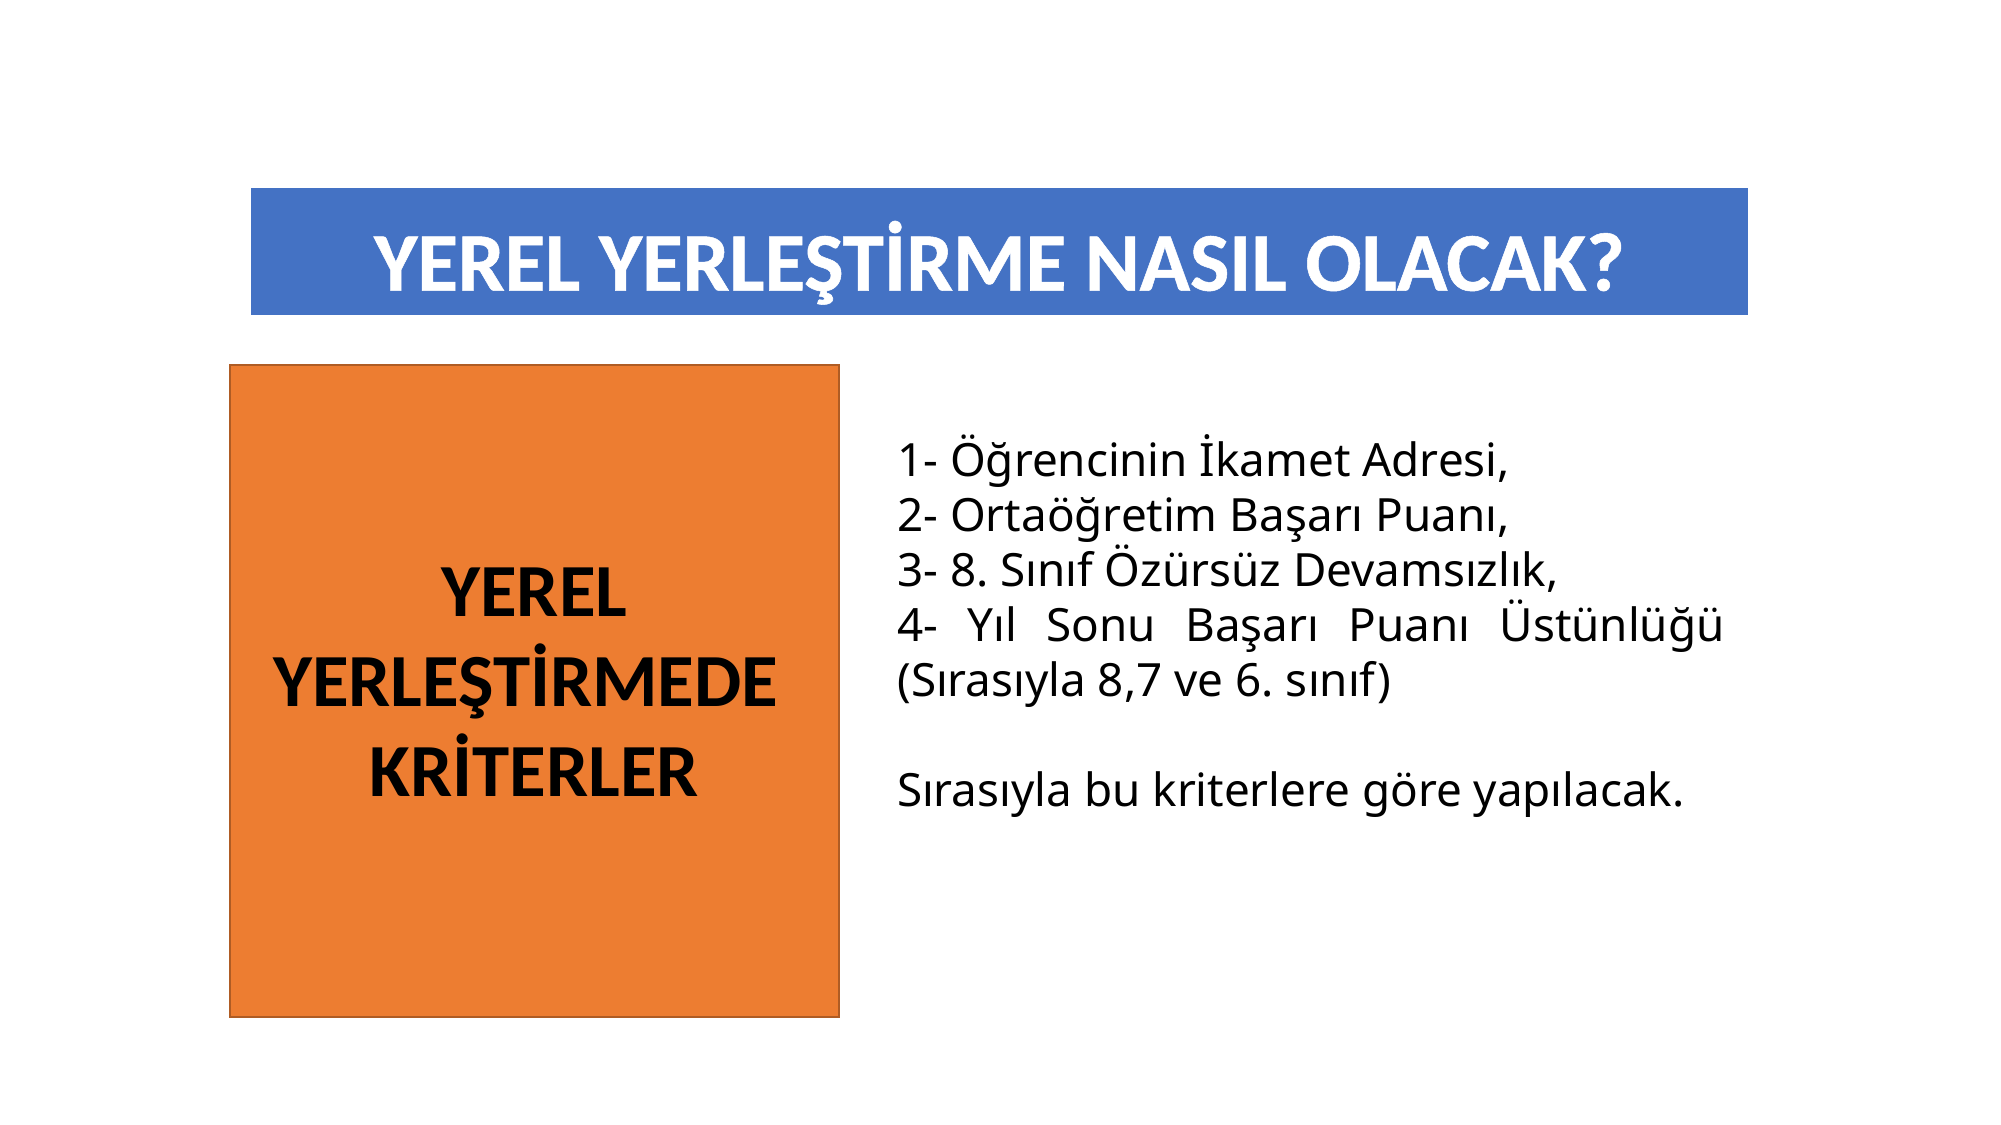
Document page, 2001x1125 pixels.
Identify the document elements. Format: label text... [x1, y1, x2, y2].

text_box 1- Öğrencinin İkamet Adresi, 2- Ortaöğretim Başarı Puanı, 3- 8. Sınıf Özürsüz Devamsızlık, 4- Yıl Sonu Başarı Puanı Üstünlüğü (Sırasıyla 8,7 ve 6. sınıf) Sırasıyla bu kriterlere göre yapılacak. [877, 420, 1746, 936]
text_box YEREL YERLEŞTİRMEDE KRİTERLER [256, 534, 813, 819]
text_box YEREL YERLEŞTİRME NASIL OLACAK? [248, 185, 1751, 318]
text_box [229, 364, 840, 1018]
